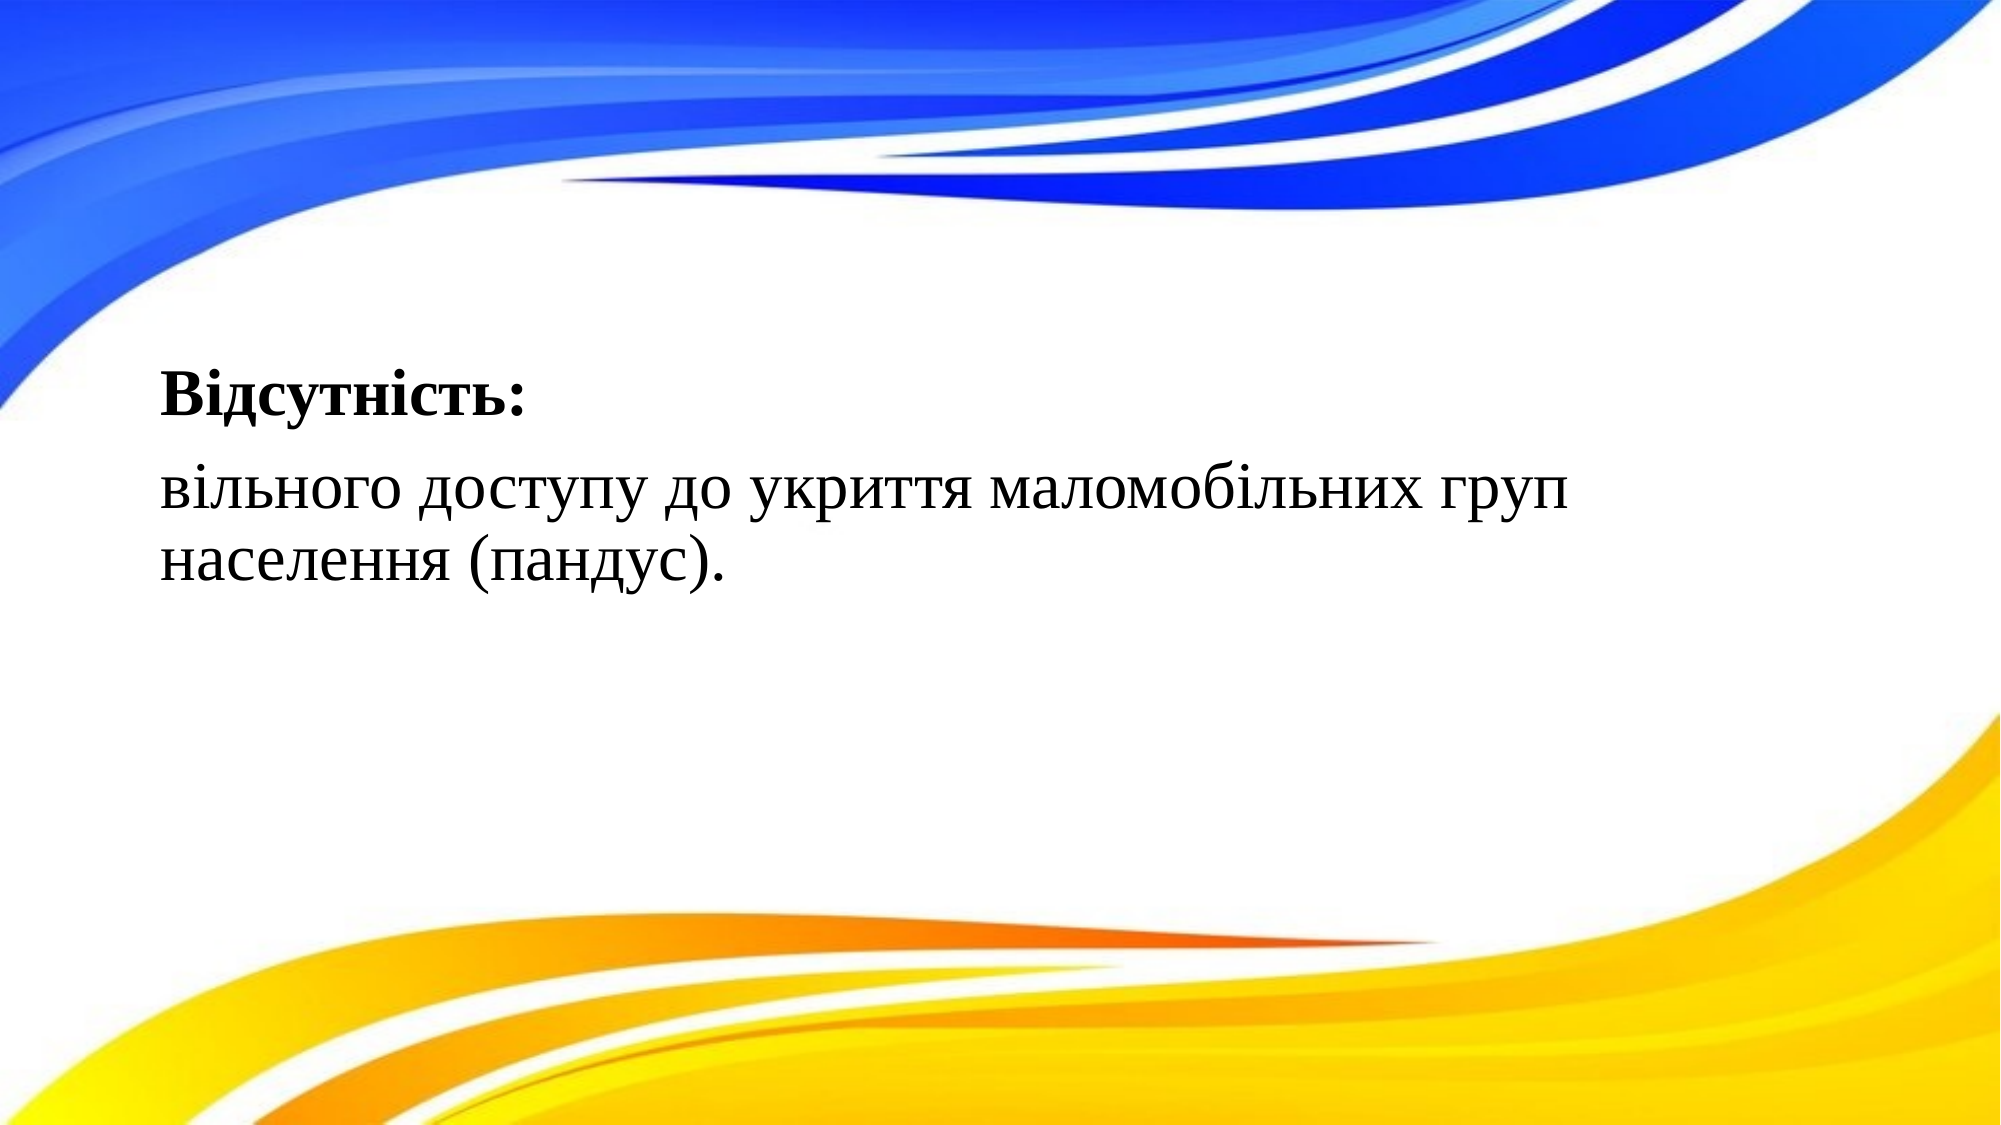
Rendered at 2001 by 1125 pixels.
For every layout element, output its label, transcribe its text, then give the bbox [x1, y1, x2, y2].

picture [0, 0, 2001, 1125]
list Відсутність: вільного доступу до укриття маломобільних груп населення (пандус). [145, 249, 1871, 964]
